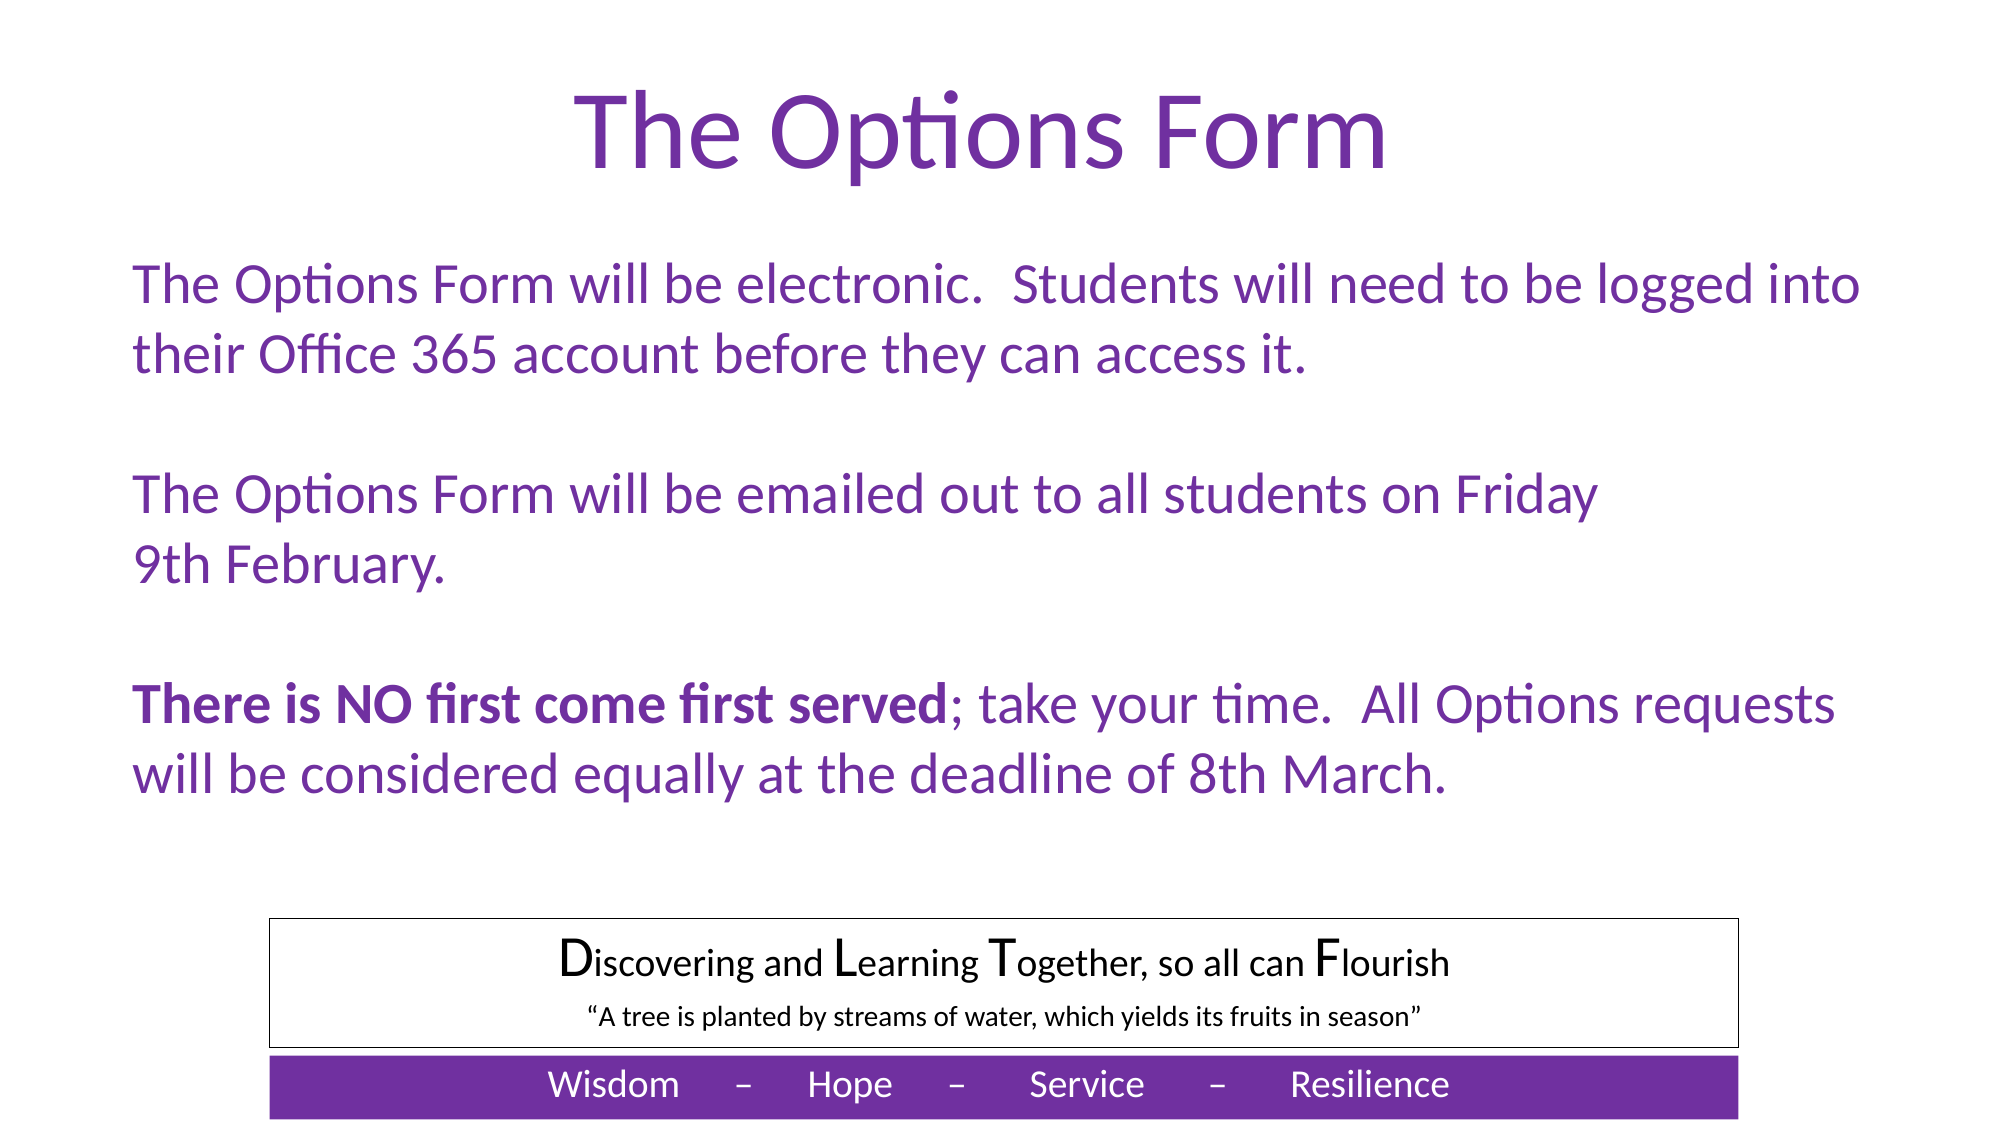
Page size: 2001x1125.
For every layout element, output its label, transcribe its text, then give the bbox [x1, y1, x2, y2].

text_box The Options Form will be electronic. Students will need to be logged into their Office 365 account before they can access it. The Options Form will be emailed out to all students on Friday 9th February. There is NO first come first served; take your time. All Options requests will be considered equally at the deadline of 8th March. [117, 238, 1883, 813]
text_box Wisdom – Hope – Service – Resilience [269, 1055, 1739, 1120]
text_box The Options Form [88, 48, 1877, 199]
text_box Discovering and Learning Together, so all can Flourish “A tree is planted by streams of water, which yields its fruits in season” [269, 918, 1739, 1048]
